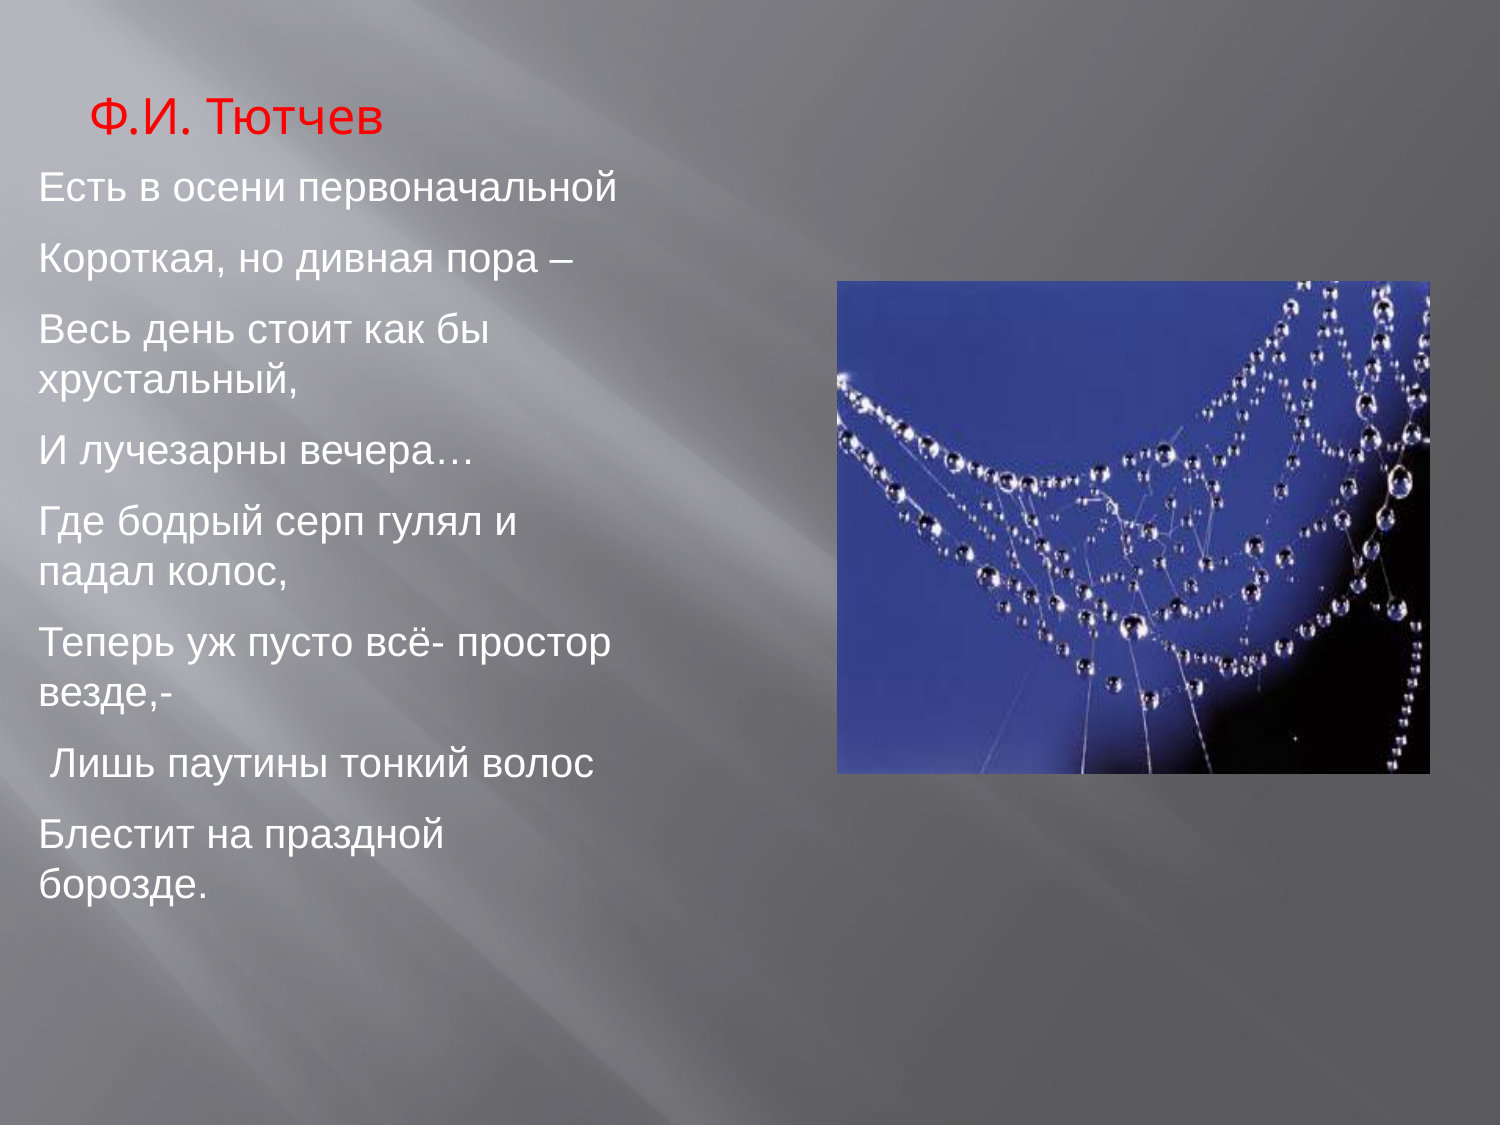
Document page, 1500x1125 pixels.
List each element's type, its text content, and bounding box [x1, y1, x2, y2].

list Есть в осени первоначальной Короткая, но дивная пора – Весь день стоит как бы хрустальный, И лучезарны вечера… Где бодрый серп гулял и падал колос, Теперь уж пусто всё- простор везде,- Лишь паутины тонкий волос Блестит на праздной борозде. [23, 152, 633, 1005]
title Ф.И. Тютчев [75, 44, 569, 152]
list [837, 280, 1430, 774]
